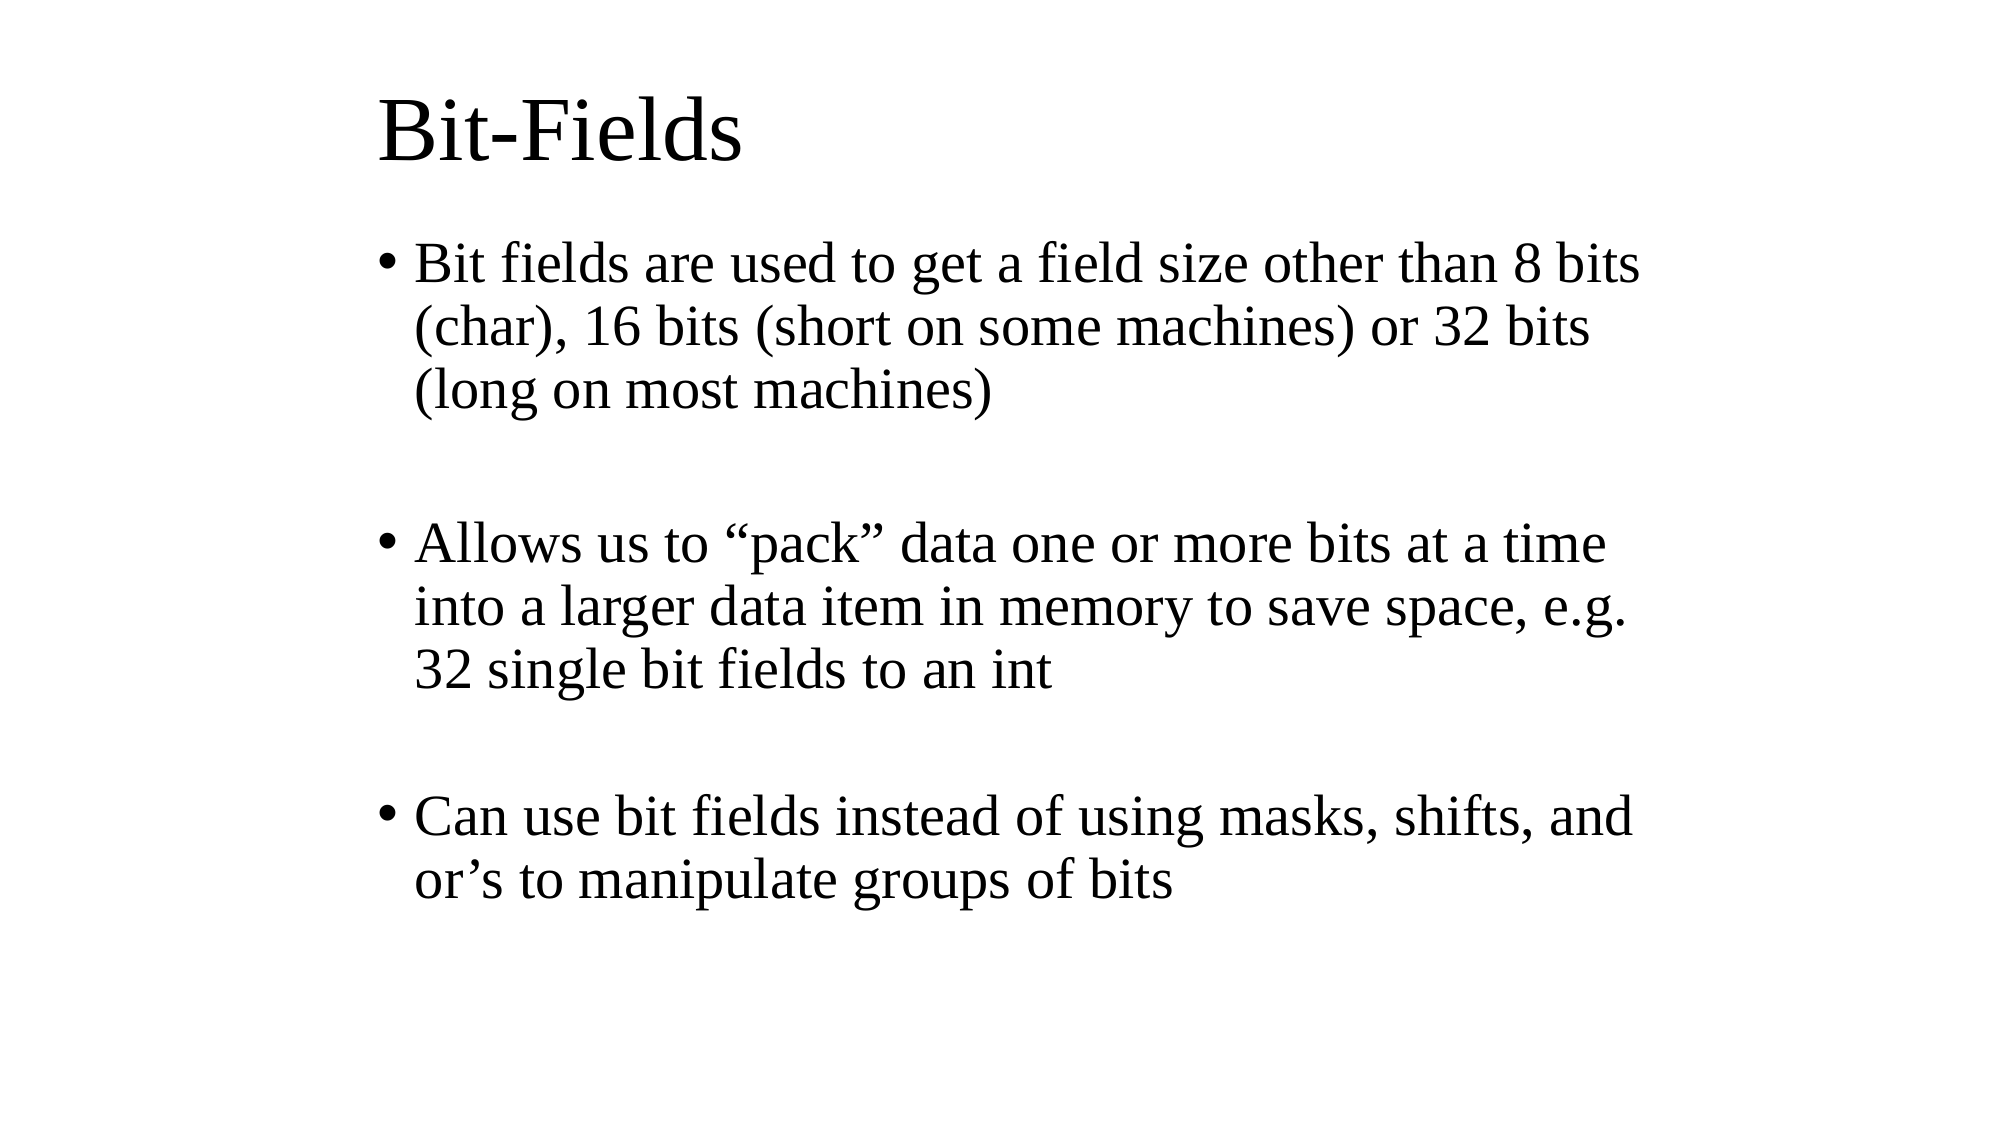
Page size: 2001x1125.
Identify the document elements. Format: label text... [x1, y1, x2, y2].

list Bit fields are used to get a field size other than 8 bits (char), 16 bits (short on some machines) or 32 bits (long on most machines) Allows us to “pack” data one or more bits at a time into a larger data item in memory to save space, e.g. 32 single bit fields to an int Can use bit fields instead of using masks, shifts, and or’s to manipulate groups of bits [362, 224, 1688, 1025]
title Bit-Fields [362, 37, 1638, 224]
